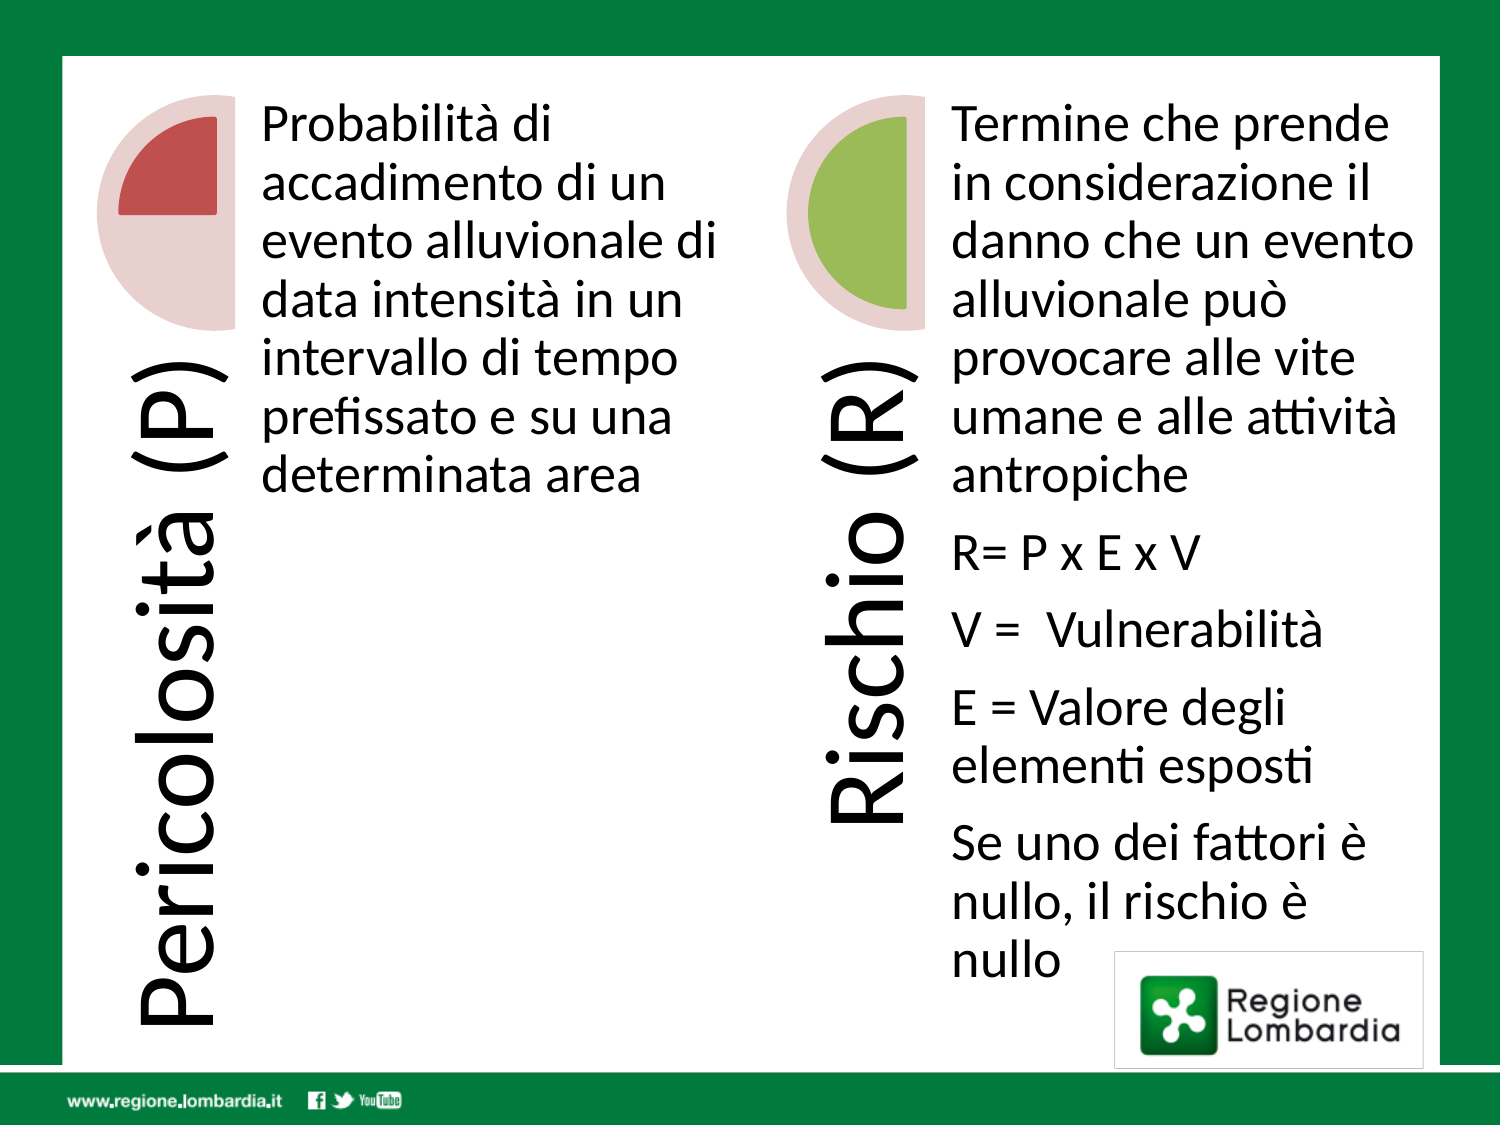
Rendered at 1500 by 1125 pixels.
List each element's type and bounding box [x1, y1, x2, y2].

text_box [96, 70, 1424, 1063]
